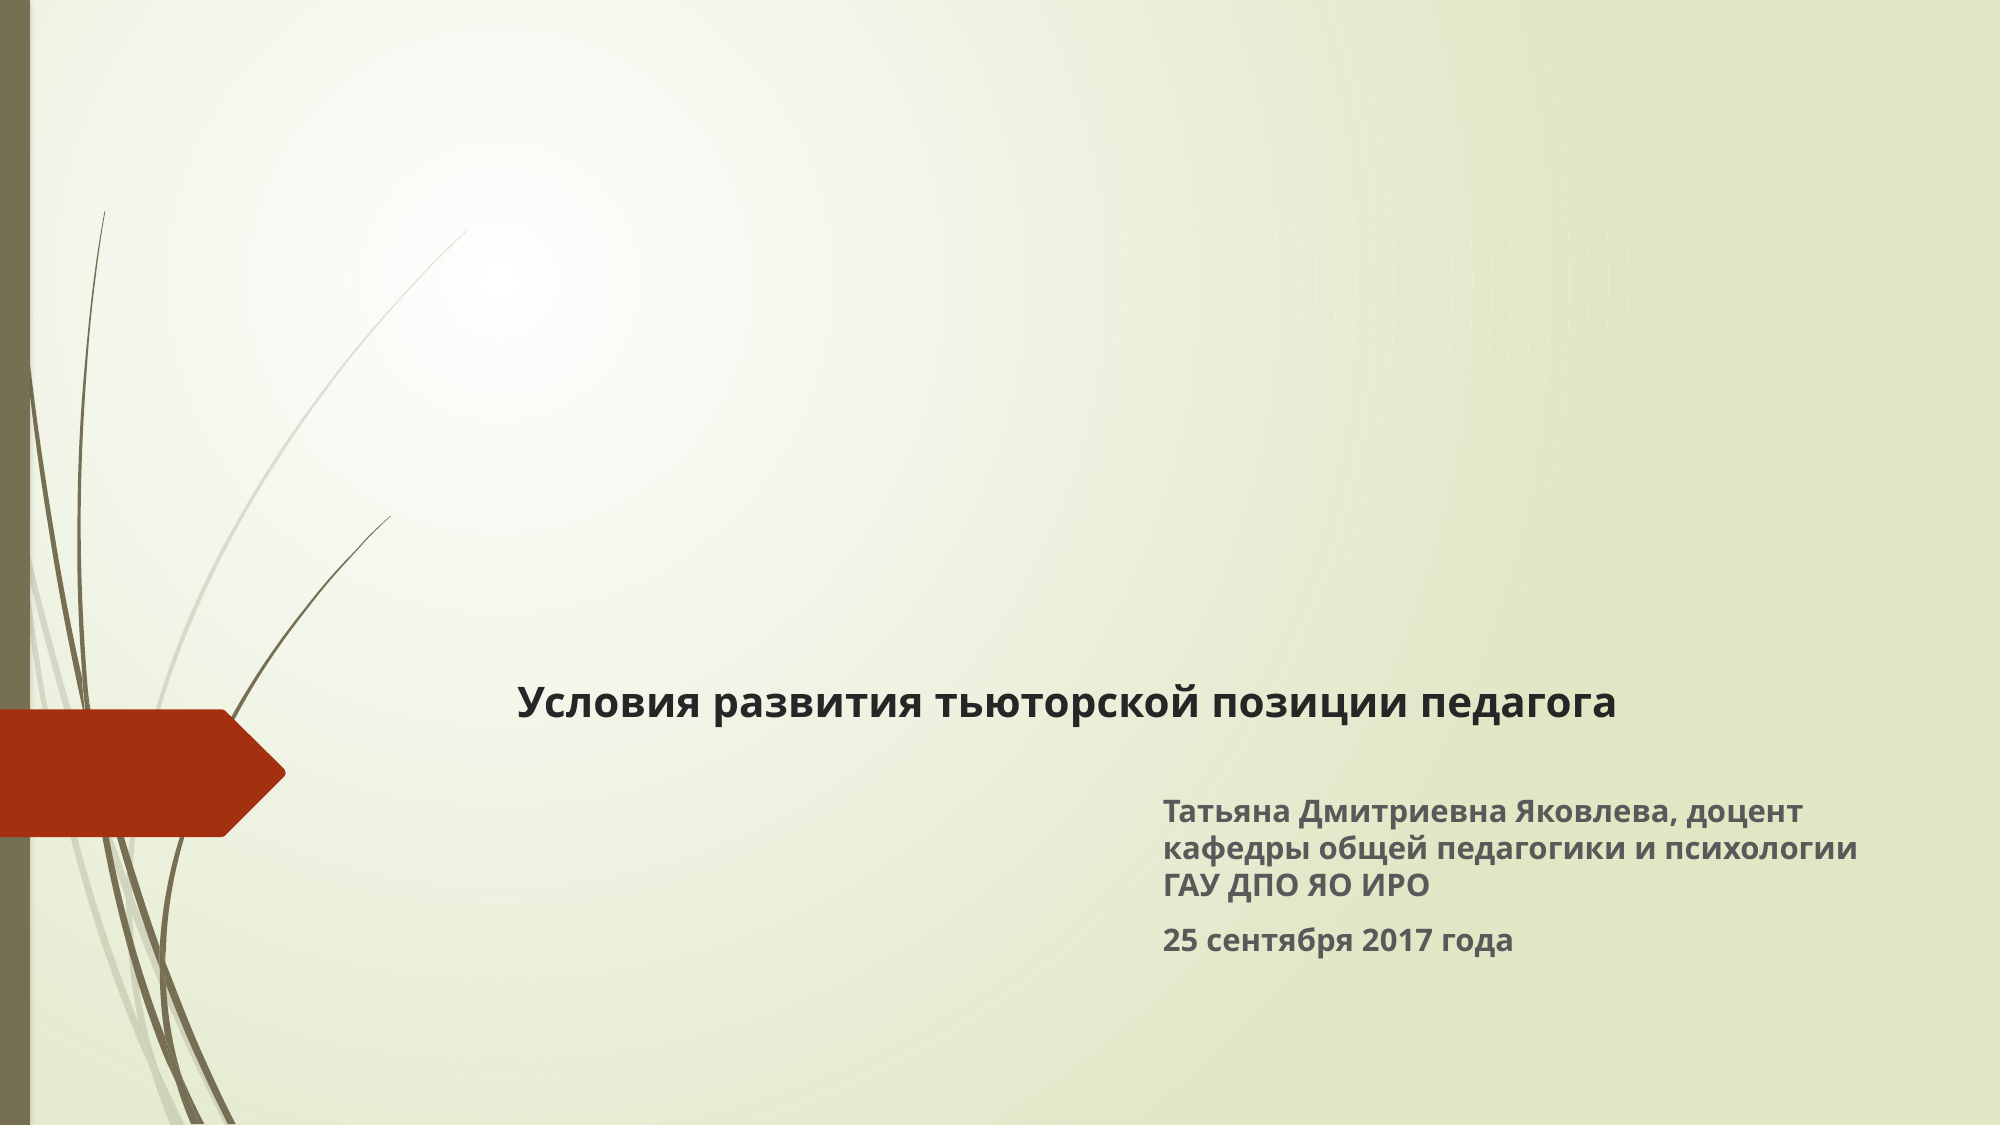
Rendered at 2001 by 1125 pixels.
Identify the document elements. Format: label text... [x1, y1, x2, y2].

title Условия развития тьюторской позиции педагога [502, 413, 1888, 784]
subtitle Татьяна Дмитриевна Яковлева, доцент кафедры общей педагогики и психологии ГАУ ДПО ЯО ИРО 25 сентября 2017 года [1147, 783, 1888, 969]
